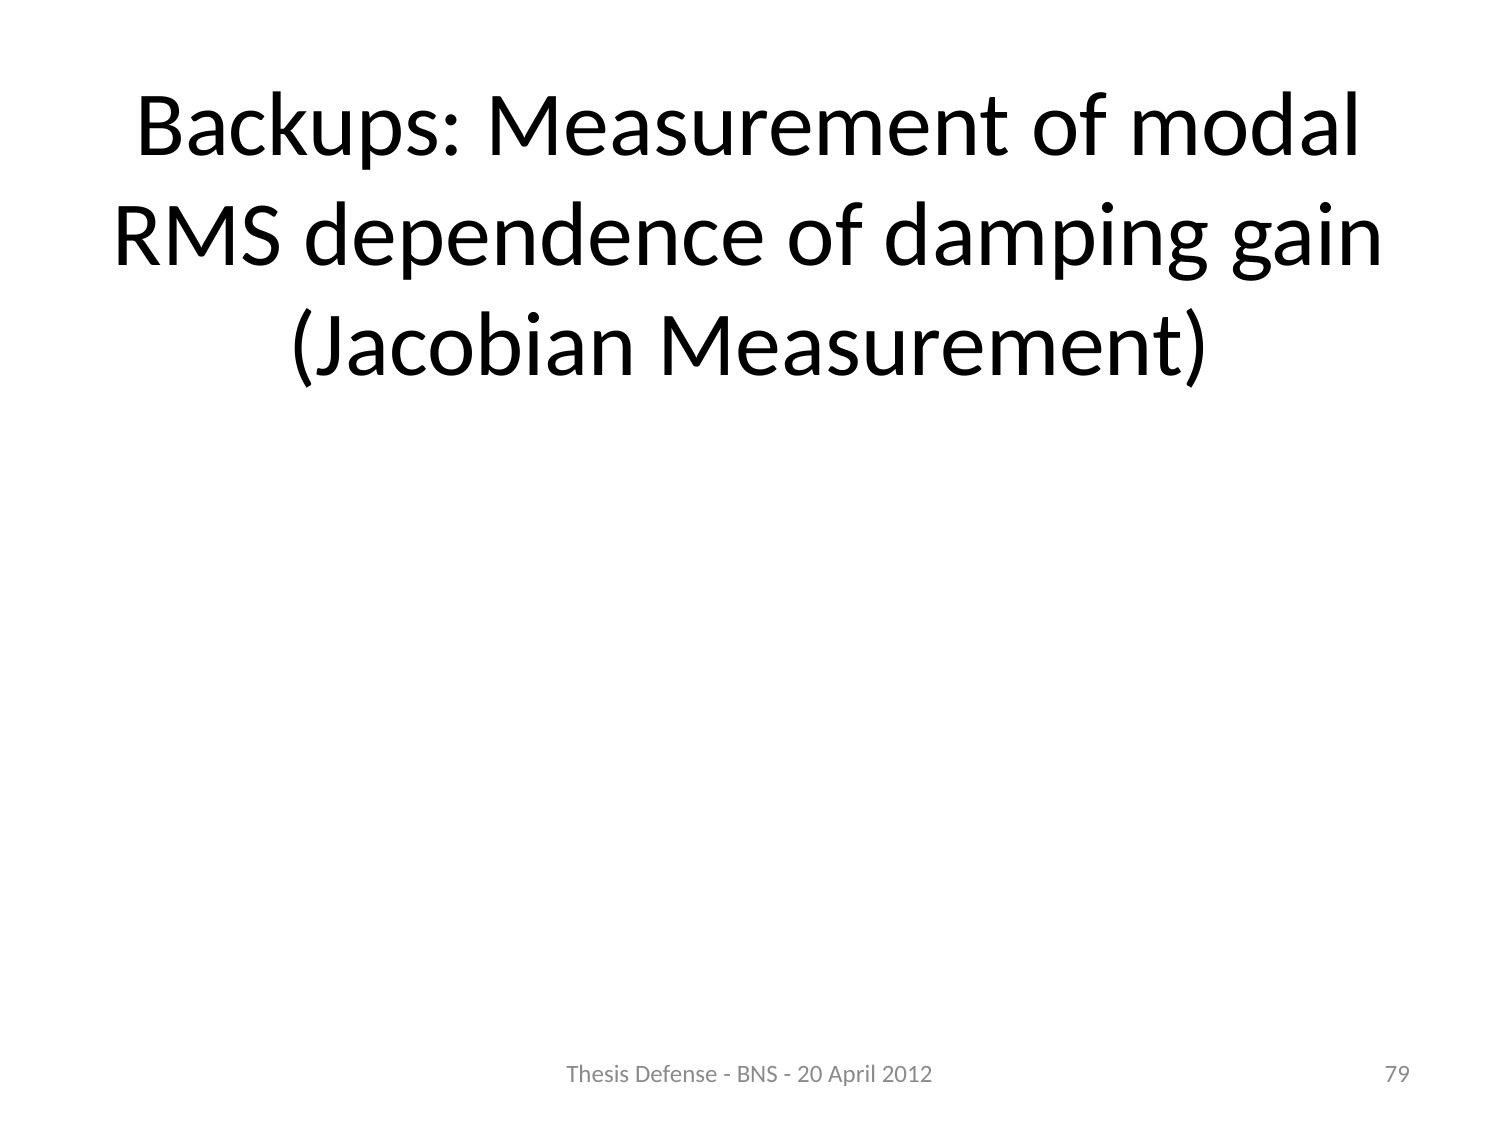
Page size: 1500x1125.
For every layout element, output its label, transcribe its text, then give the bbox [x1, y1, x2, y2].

title Backups: Measurement of modal RMS dependence of damping gain (Jacobian Measurement) [75, 45, 1425, 413]
footer Thesis Defense - BNS - 20 April 2012 [512, 1042, 988, 1103]
slide_number 79 [1074, 1042, 1425, 1103]
